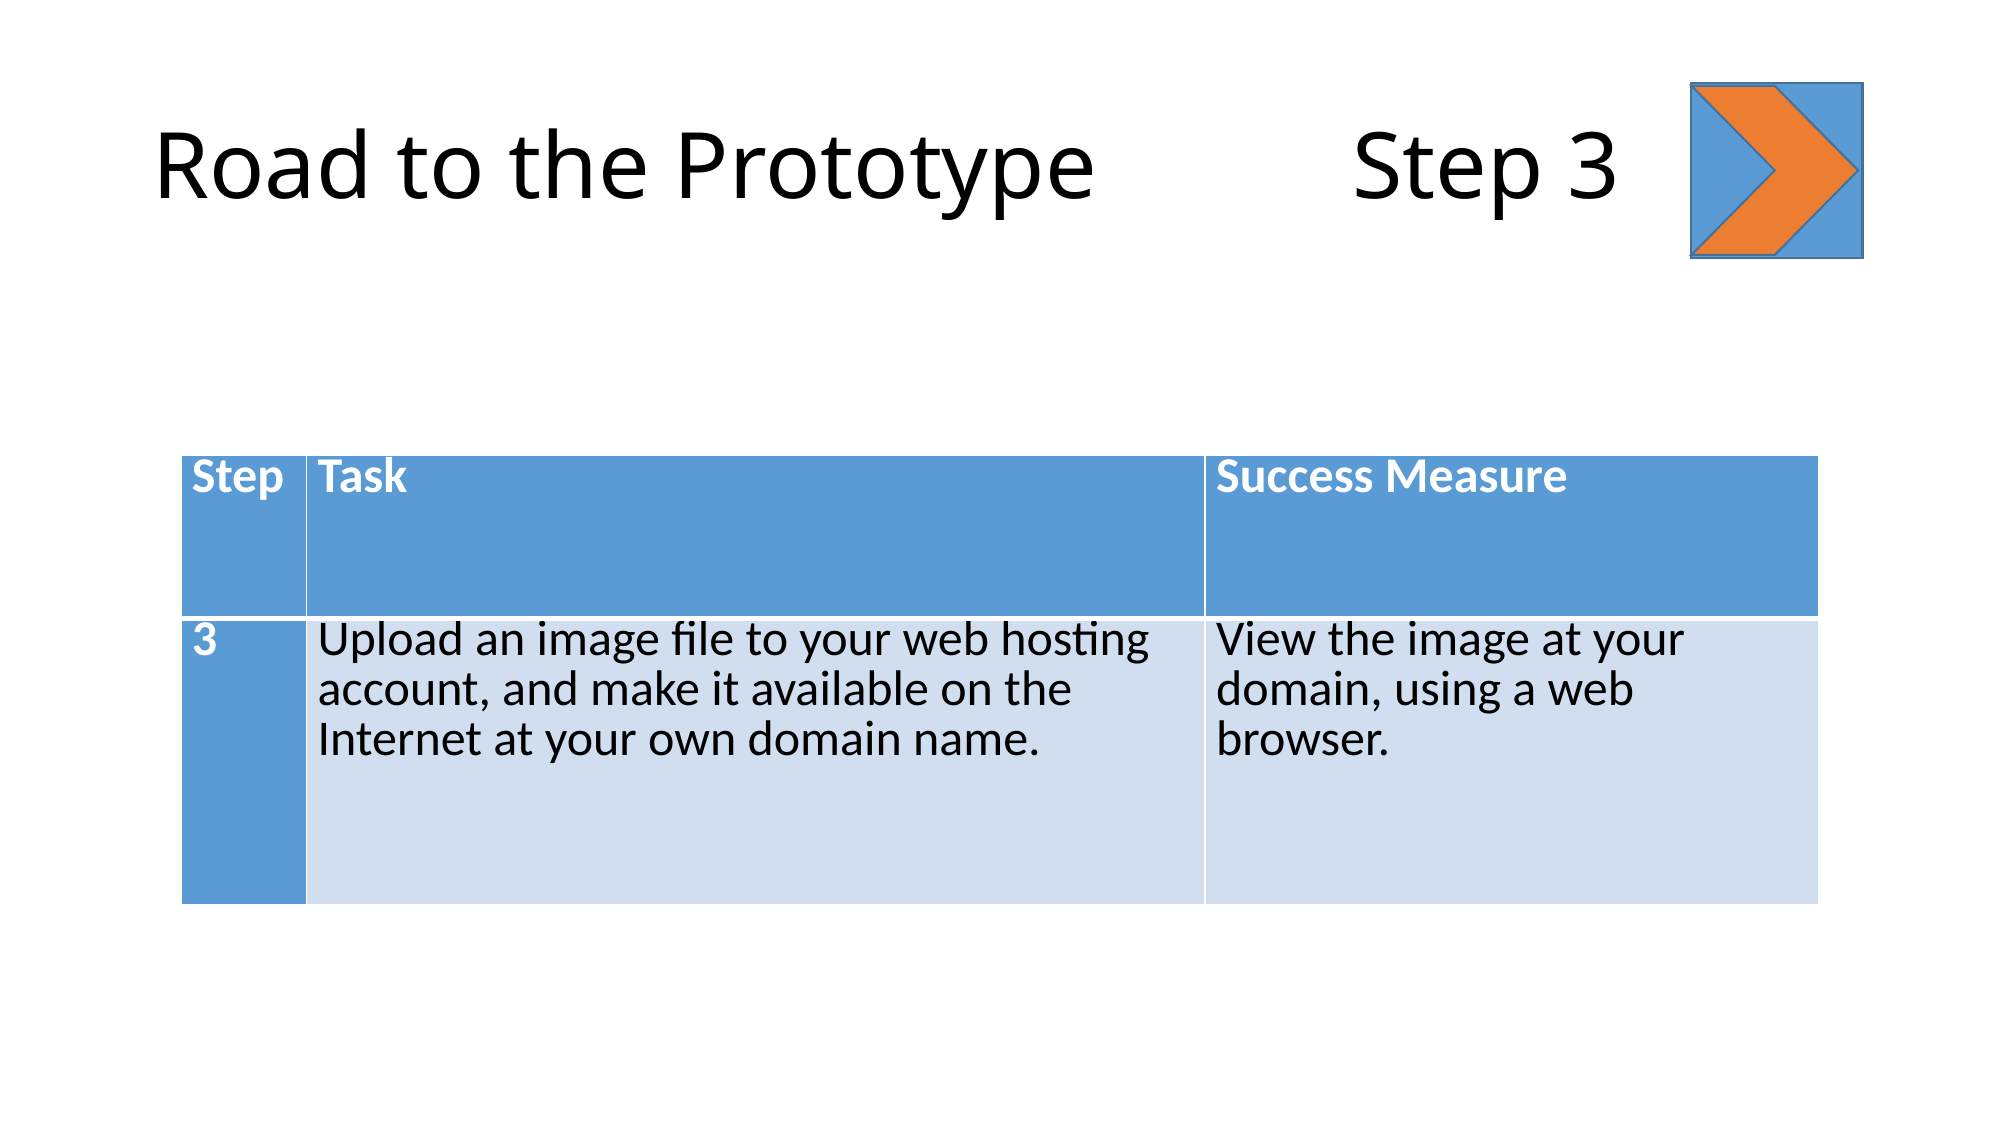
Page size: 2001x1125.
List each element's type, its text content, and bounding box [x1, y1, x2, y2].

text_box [1691, 82, 1863, 258]
table_cell Upload an image file to your web hosting account, and make it available on the Internet at your own domain name. [307, 621, 1204, 904]
table_cell 3 [182, 621, 306, 904]
table_cell View the image at your domain, using a web browser. [1206, 621, 1818, 904]
table_header Task [307, 456, 1204, 616]
table_header Step [182, 456, 306, 616]
title Road to the Prototype Step 3 [137, 59, 1863, 278]
table_header Success Measure [1206, 456, 1818, 616]
